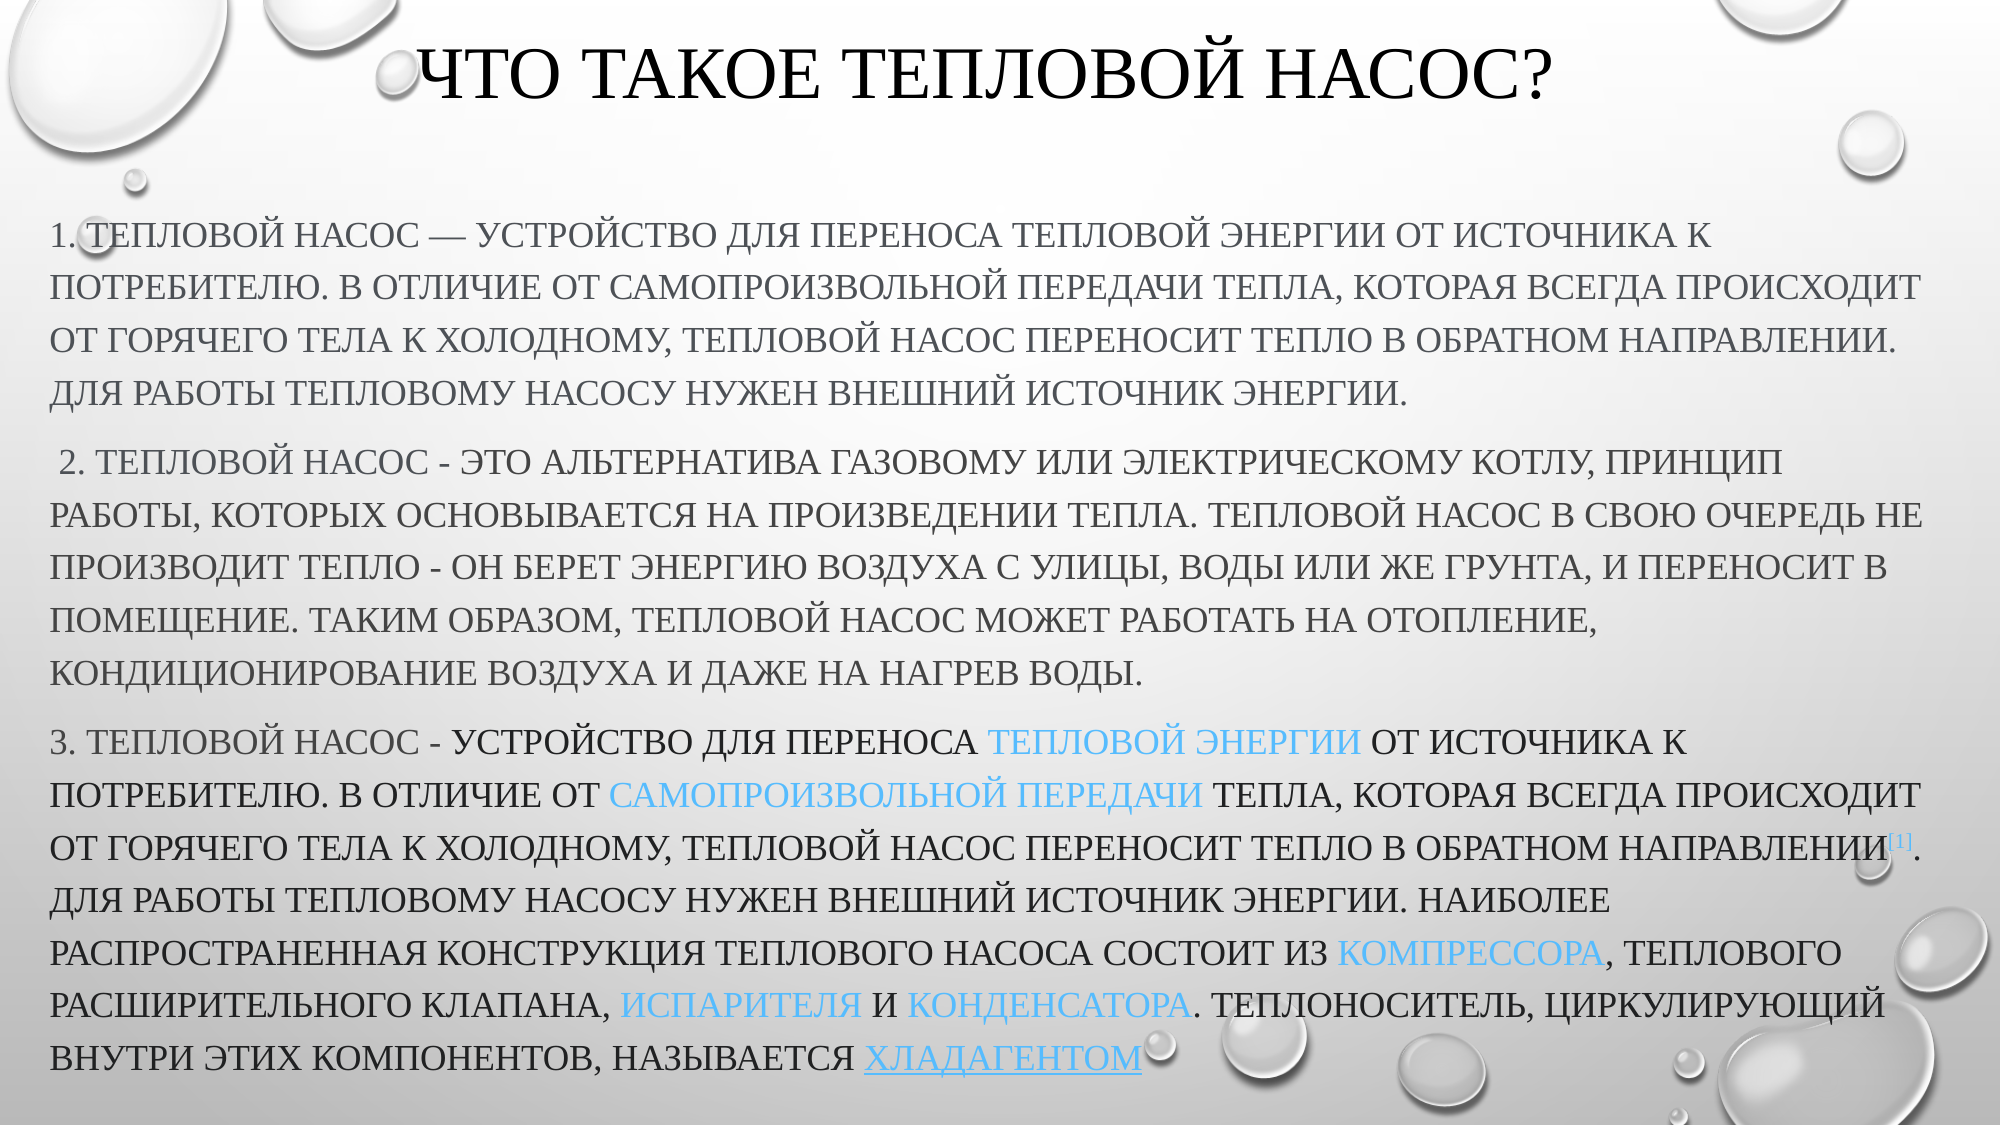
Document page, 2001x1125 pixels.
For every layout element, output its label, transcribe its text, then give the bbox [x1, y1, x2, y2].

picture [0, 0, 2000, 1125]
list 1. Тепловой насос — устройство для переноса тепловой энергии от источника к потребителю. В отличие от самопроизвольной передачи тепла, которая всегда происходит от горячего тела к холодному, тепловой насос переносит тепло в обратном направлении. Для работы тепловому насосу нужен внешний источник энергии. 2. Тепловой насос - это альтернатива газовому или электрическому котлу, принцип работы, которых основывается на произведении тепла. Тепловой насос в свою очередь не производит тепло - он берет энергию воздуха с улицы, воды или же грунта, и переносит в помещение. Таким образом, тепловой насос может работать на отопление, кондиционирование воздуха и даже на нагрев воды. 3. Тепловой насос - устройство для переноса тепловой энергии от источника к потребителю. В отличие от самопроизвольной передачи тепла, которая всегда происходит от горячего тела к холодному, тепловой насос переносит тепло в обратном направлении[1]. Для работы тепловому насосу нужен внешний источник энергии. Наиболее распространенная конструкция теплового насоса состоит из компрессора, теплового расширительного клапана, испарителя и конденсатора. Теплоноситель, циркулирующий внутри этих компонентов, называется хладагентом [34, 194, 1948, 1099]
title Что такое тепловой насос? [34, 27, 1936, 123]
